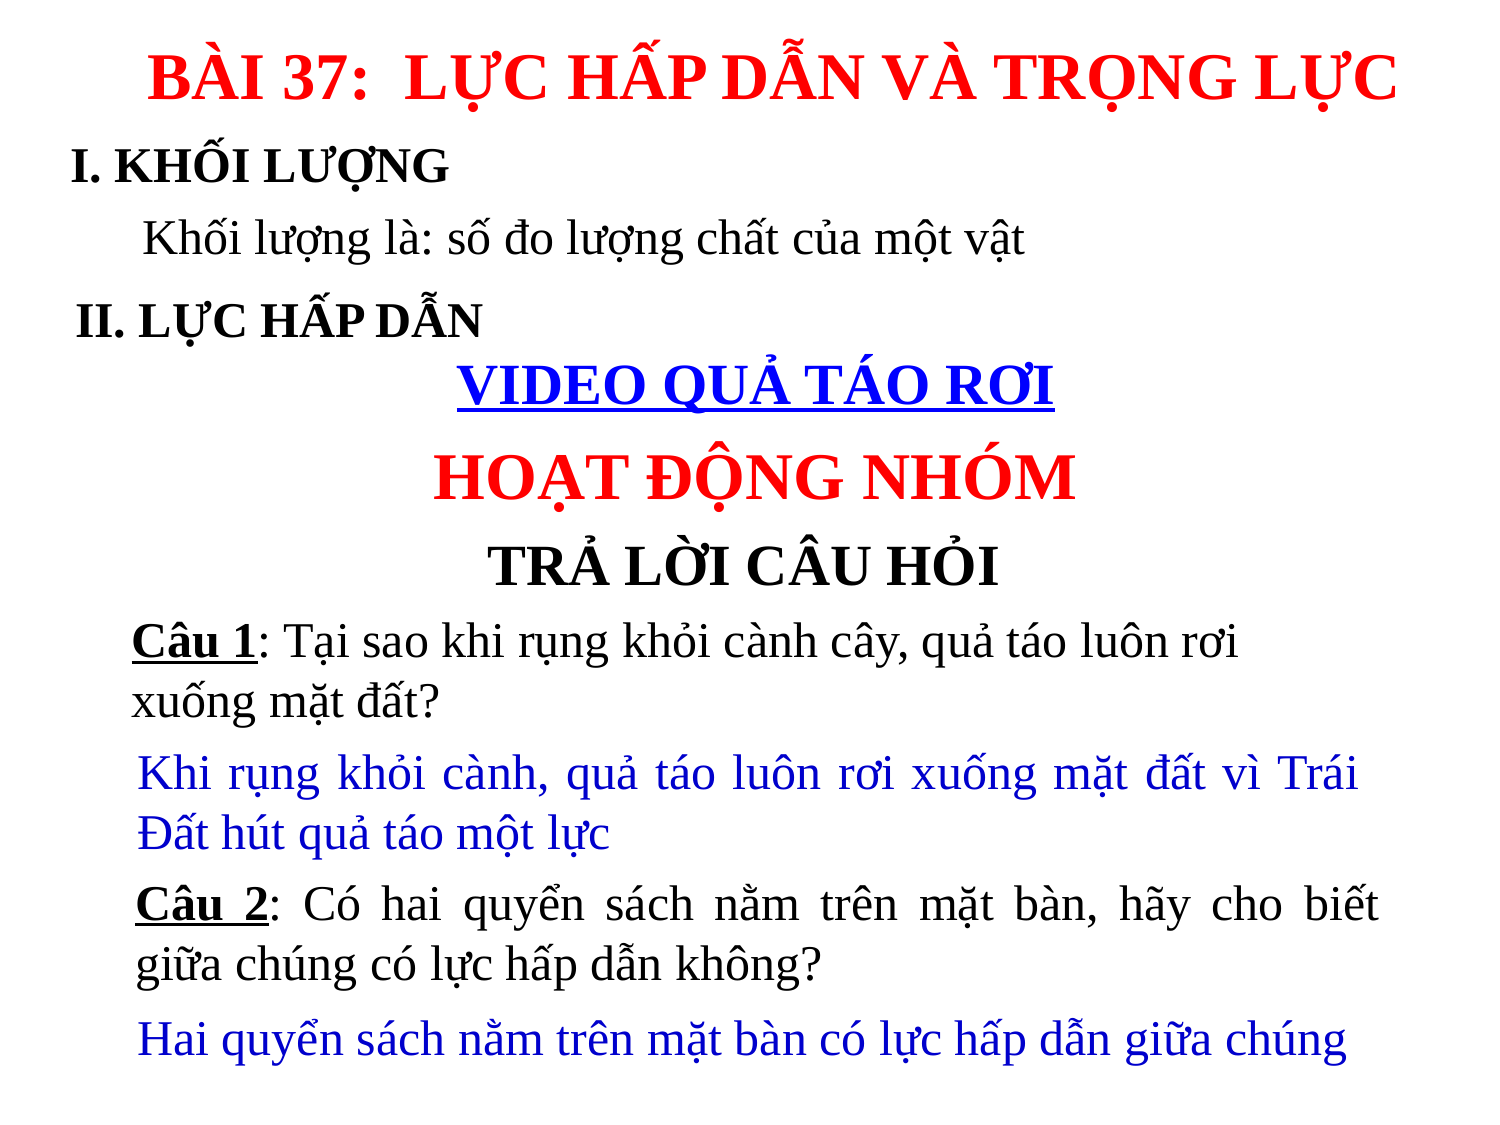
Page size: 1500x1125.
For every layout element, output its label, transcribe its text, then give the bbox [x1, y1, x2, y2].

text_box Hai quyển sách nằm trên mặt bàn có lực hấp dẫn giữa chúng [122, 997, 1375, 1073]
text_box HOẠT ĐỘNG NHÓM [377, 424, 1134, 520]
text_box VIDEO QUẢ TÁO RƠI [387, 339, 1125, 424]
text_box Câu 2: Có hai quyển sách nằm trên mặt bàn, hãy cho biết giữa chúng có lực hấp dẫn không? [120, 863, 1396, 998]
text_box Câu 1: Tại sao khi rụng khỏi cành cây, quả táo luôn rơi xuống mặt đất? [116, 600, 1392, 736]
text_box Khi rụng khỏi cành, quả táo luôn rơi xuống mặt đất vì Trái Đất hút quả táo một lực [122, 732, 1375, 863]
text_box TRẢ LỜI CÂU HỎI [425, 519, 1063, 600]
text_box I. KHỐI LƯỢNG [43, 124, 770, 200]
text_box II. LỰC HẤP DẪN [47, 280, 525, 356]
text_box Khối lượng là: số đo lượng chất của một vật [127, 197, 1370, 273]
text_box BÀI 37: LỰC HẤP DẪN VÀ TRỌNG LỰC [87, 24, 1450, 120]
